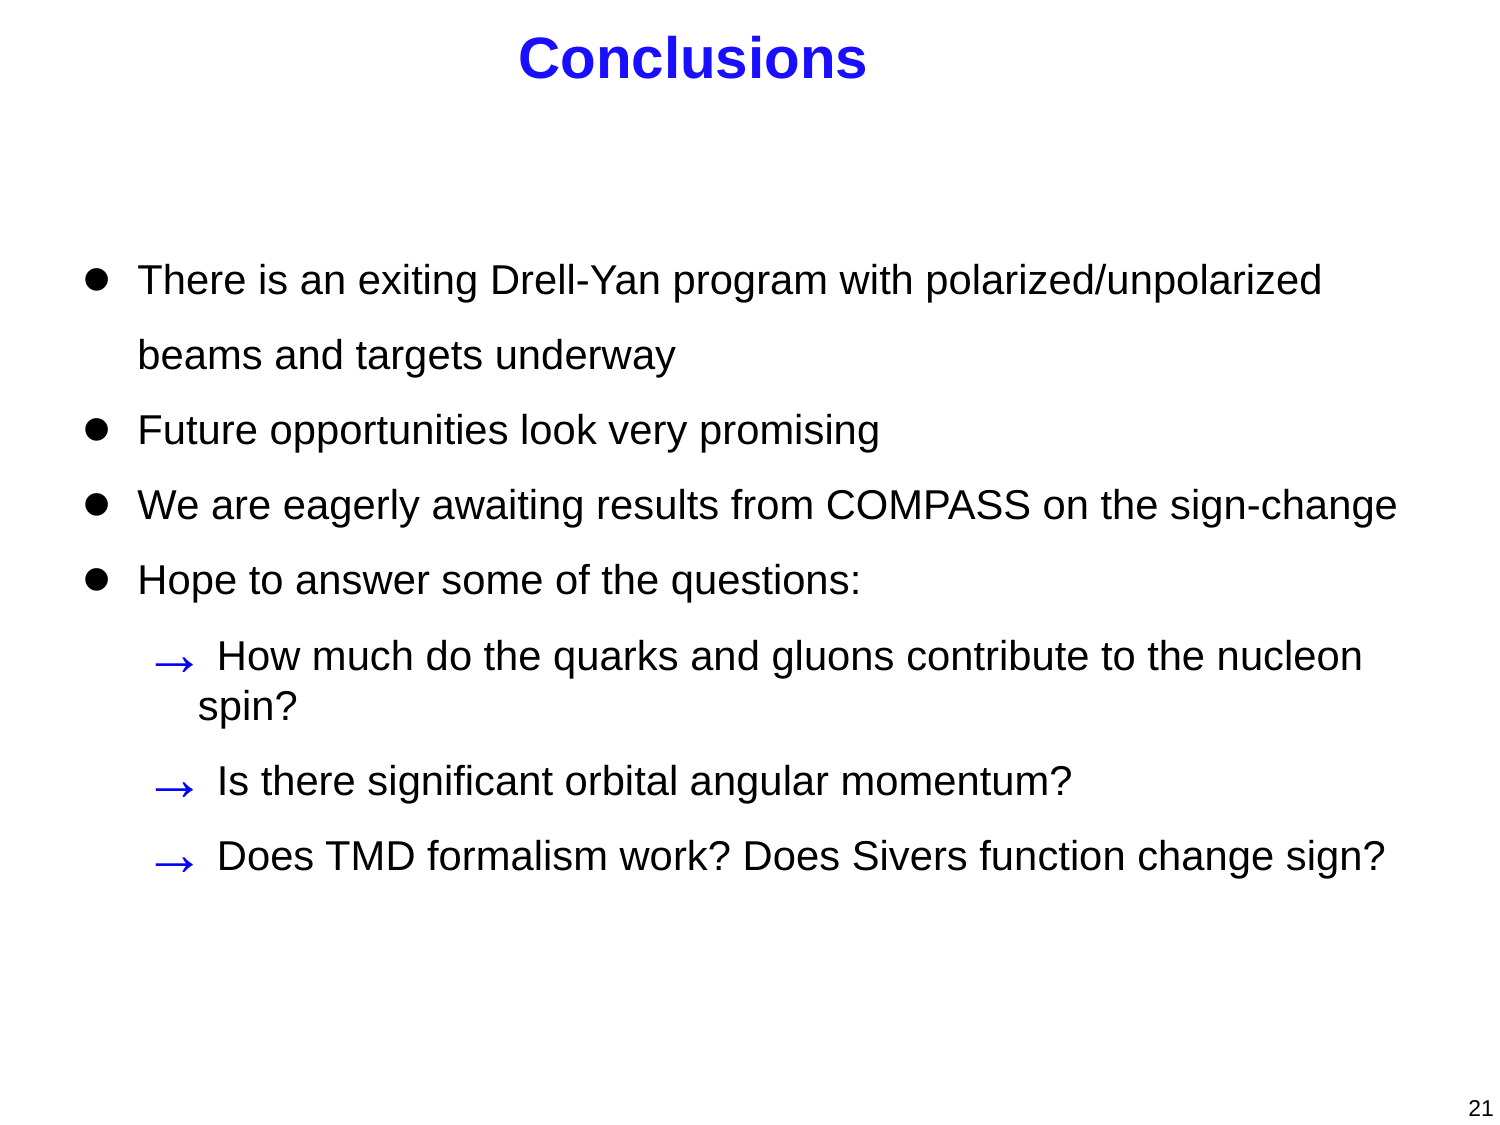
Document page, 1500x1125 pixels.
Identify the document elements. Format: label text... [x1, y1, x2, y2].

text_box Conclusions [37, 12, 1350, 90]
slide_number 21 [1449, 1085, 1500, 1125]
text_box There is an exiting Drell-Yan program with polarized/unpolarized beams and targets underway Future opportunities look very promising We are eagerly awaiting results from COMPASS on the sign-change Hope to answer some of the questions: How much do the quarks and gluons contribute to the nucleon spin? Is there significant orbital angular momentum? Does TMD formalism work? Does Sivers function change sign? [67, 220, 1462, 938]
